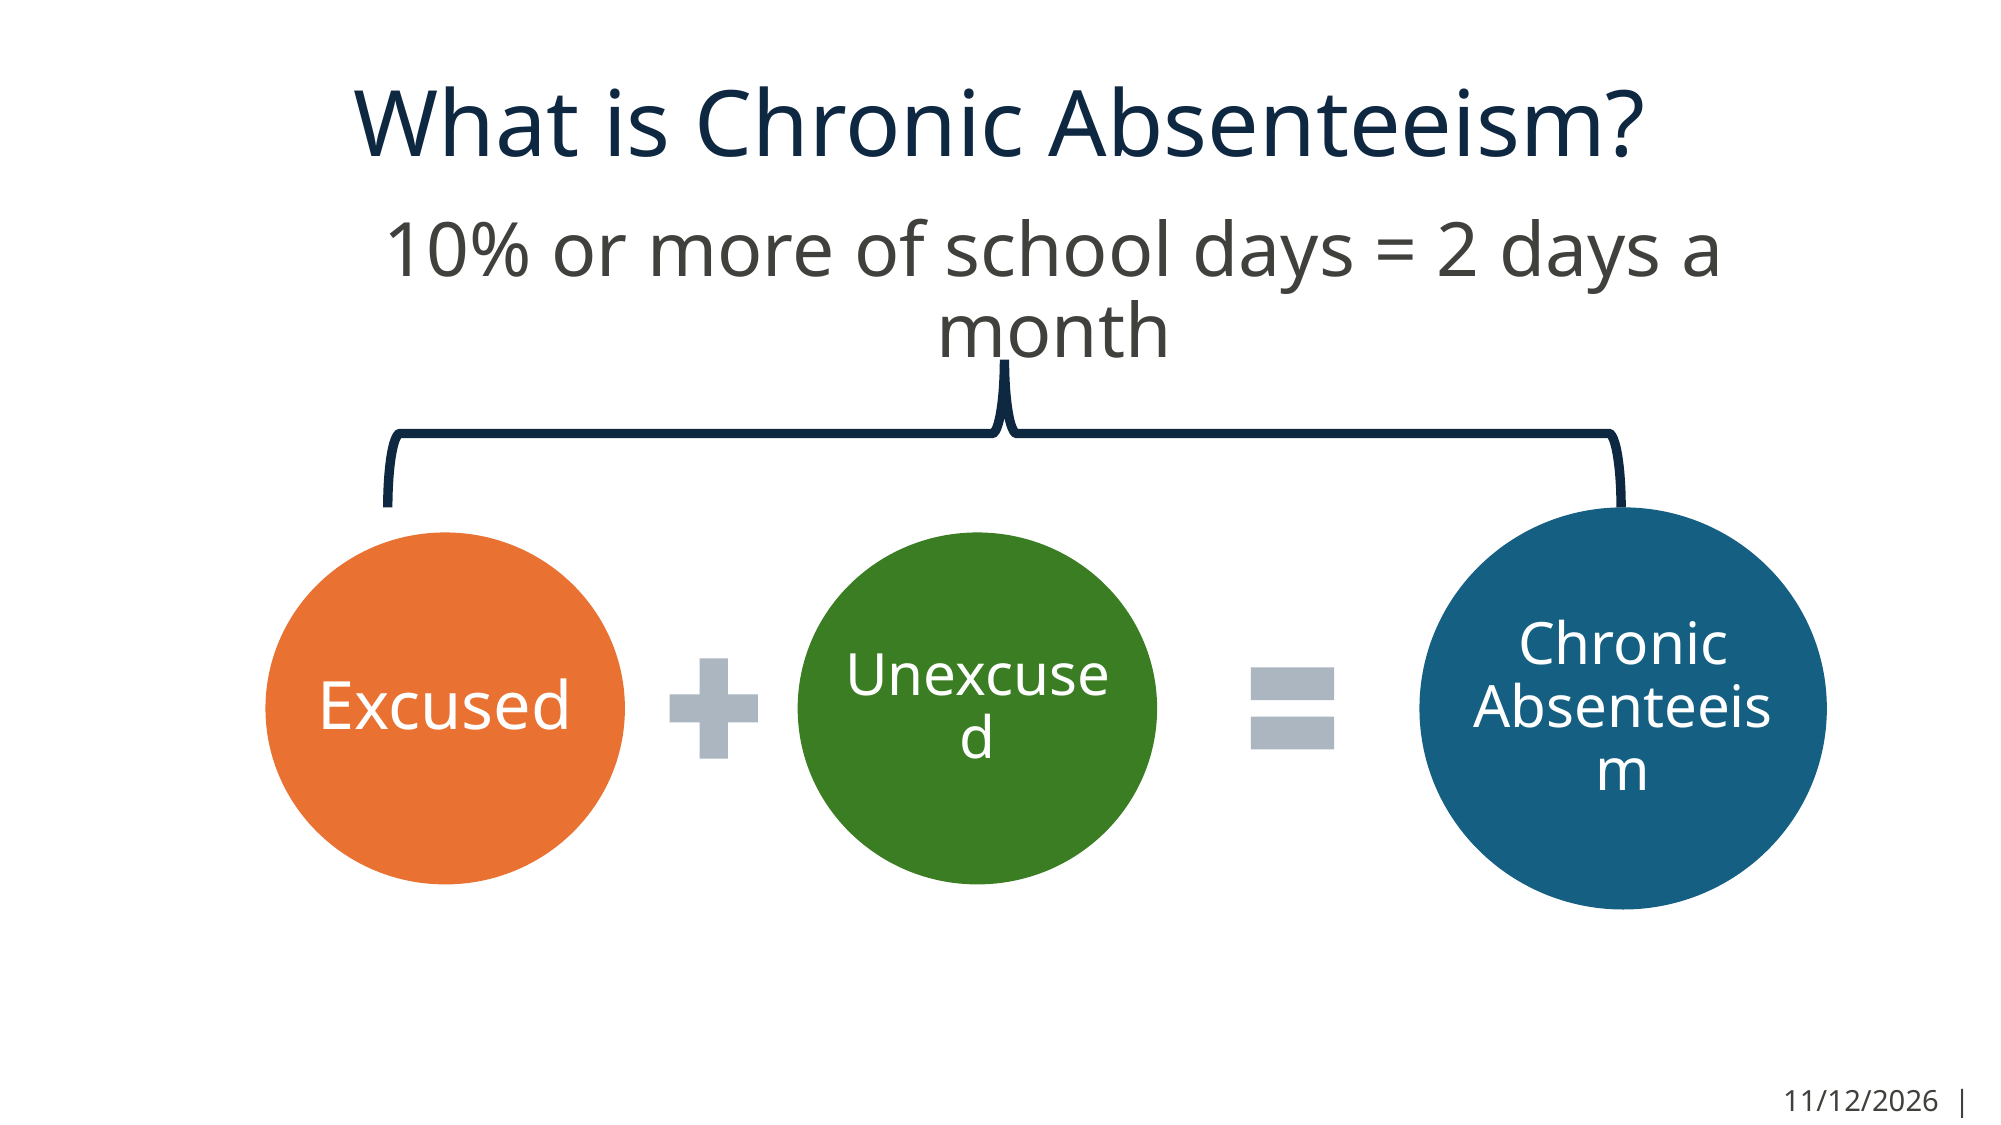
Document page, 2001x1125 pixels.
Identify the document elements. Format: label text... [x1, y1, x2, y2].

title What is Chronic Absenteeism? [137, 59, 1863, 195]
text_box 10% or more of school days = 2 days a month [265, 204, 1843, 297]
text_box 11/1/2024 | 31 [1743, 1074, 2000, 1125]
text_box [264, 359, 1828, 911]
